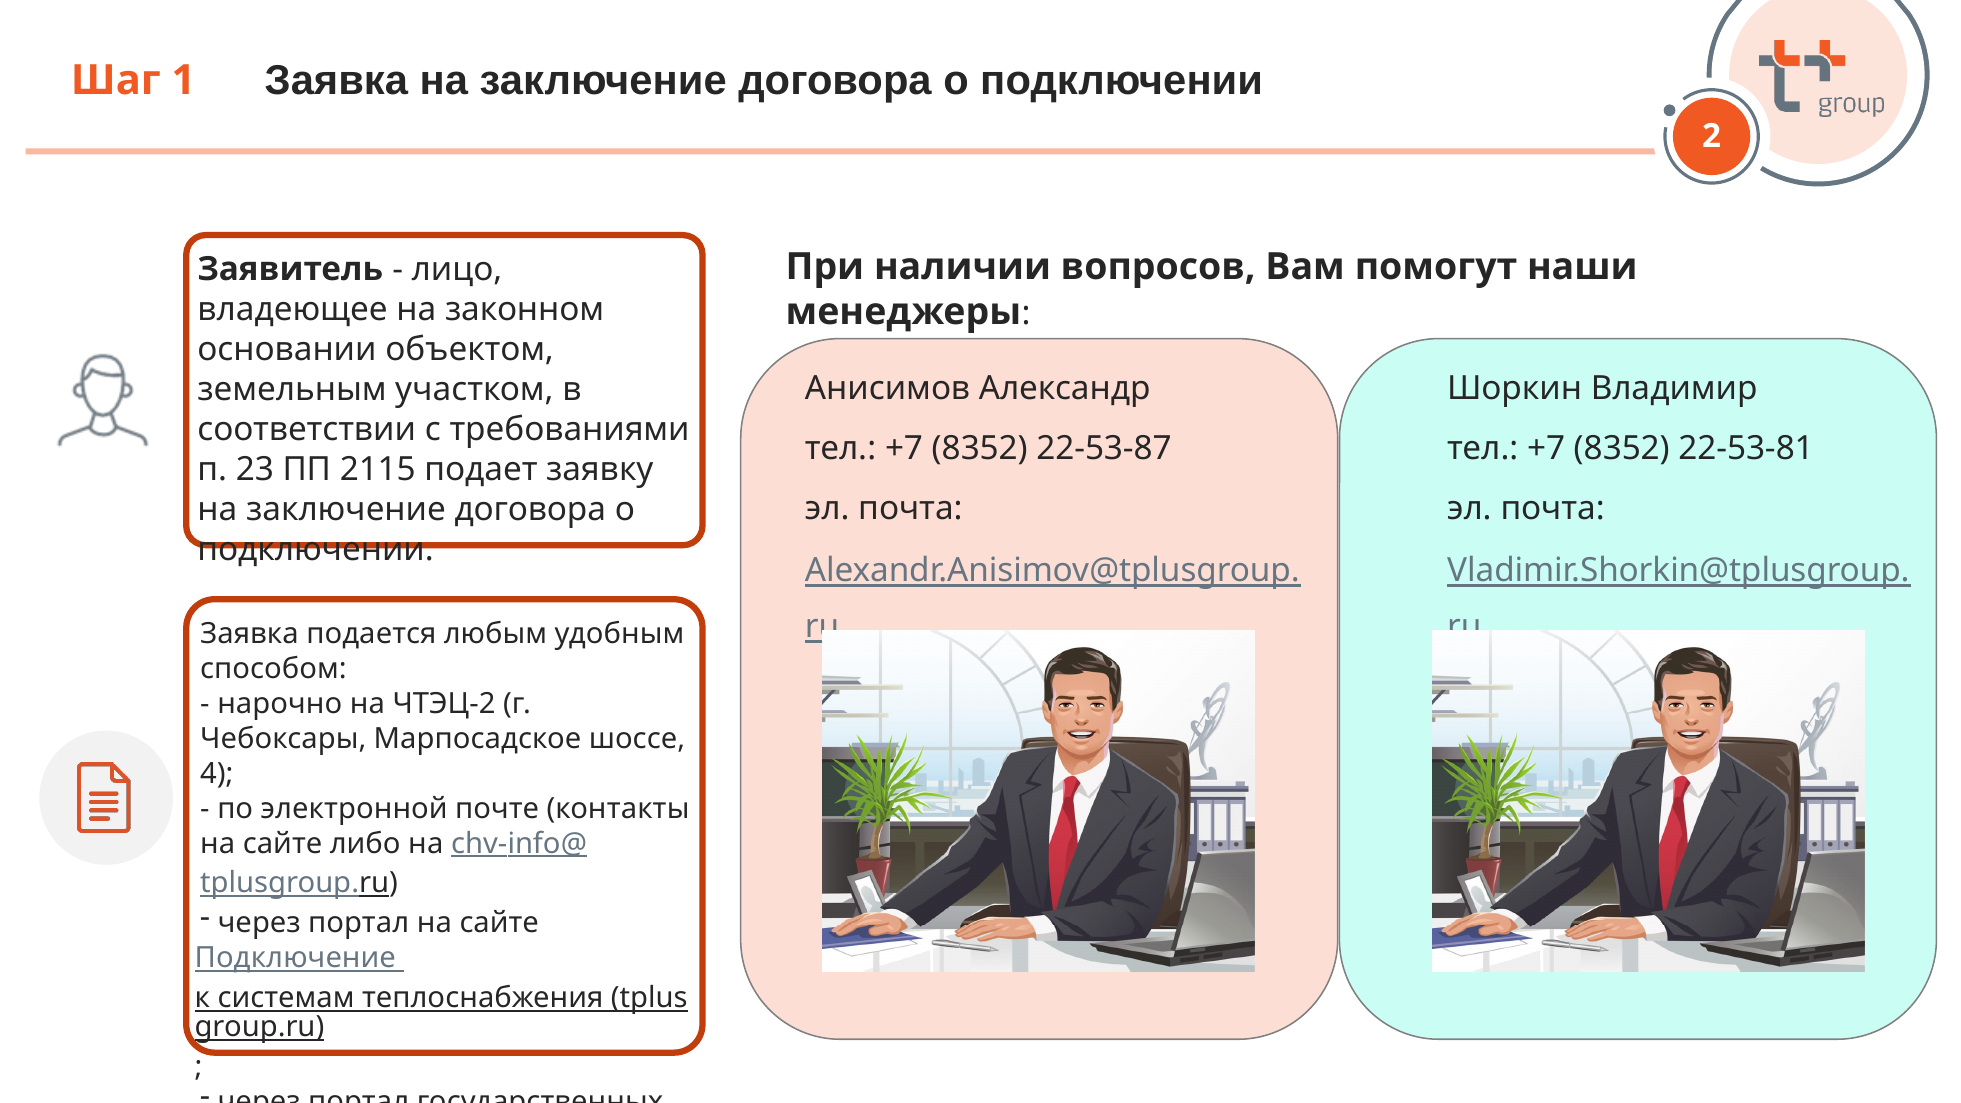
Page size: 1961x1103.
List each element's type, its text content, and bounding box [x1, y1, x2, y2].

picture [1759, 40, 1884, 117]
text_box Шаг 1 [70, 41, 222, 116]
text_box Шоркин Владимир тел.: +7 (8352) 22-53-81 эл. почта: Vladimir.Shorkin@tplusgroup.ru [1432, 338, 1937, 661]
picture [68, 762, 140, 834]
picture [822, 630, 1256, 972]
picture [40, 338, 167, 455]
text_box Анисимов Александр тел.: +7 (8352) 22-53-87 эл. почта: Alexandr.Anisimov@tplusgroup.ru [790, 338, 1319, 661]
text_box [1339, 340, 1939, 1042]
text_box [37, 728, 176, 867]
text_box [738, 349, 1340, 1042]
text_box При наличии вопросов, Вам помогут наши менеджеры: [770, 235, 1905, 340]
text_box Заявка подается любым удобным способом: - нарочно на ЧТЭЦ-2 (г. Чебоксары, Марпосадское шоссе, 4); - по электронной почте (контакты на сайте либо на chv-info@tplusgroup.ru) через портал на сайте Подключение к системам теплоснабжения (tplusgroup.ru); через портал государственных услуг РФ https://dom.gosuslugi.ru [186, 599, 703, 1053]
text_box Заявка на заключение договора о подключении [249, 45, 1652, 111]
text_box Заявитель - лицо, владеющее на законном основании объектом, земельным участком, в соответствии с требованиями п. 23 ПП 2115 подает заявку на заключение договора о подключении. [186, 235, 703, 546]
picture [1432, 630, 1866, 972]
